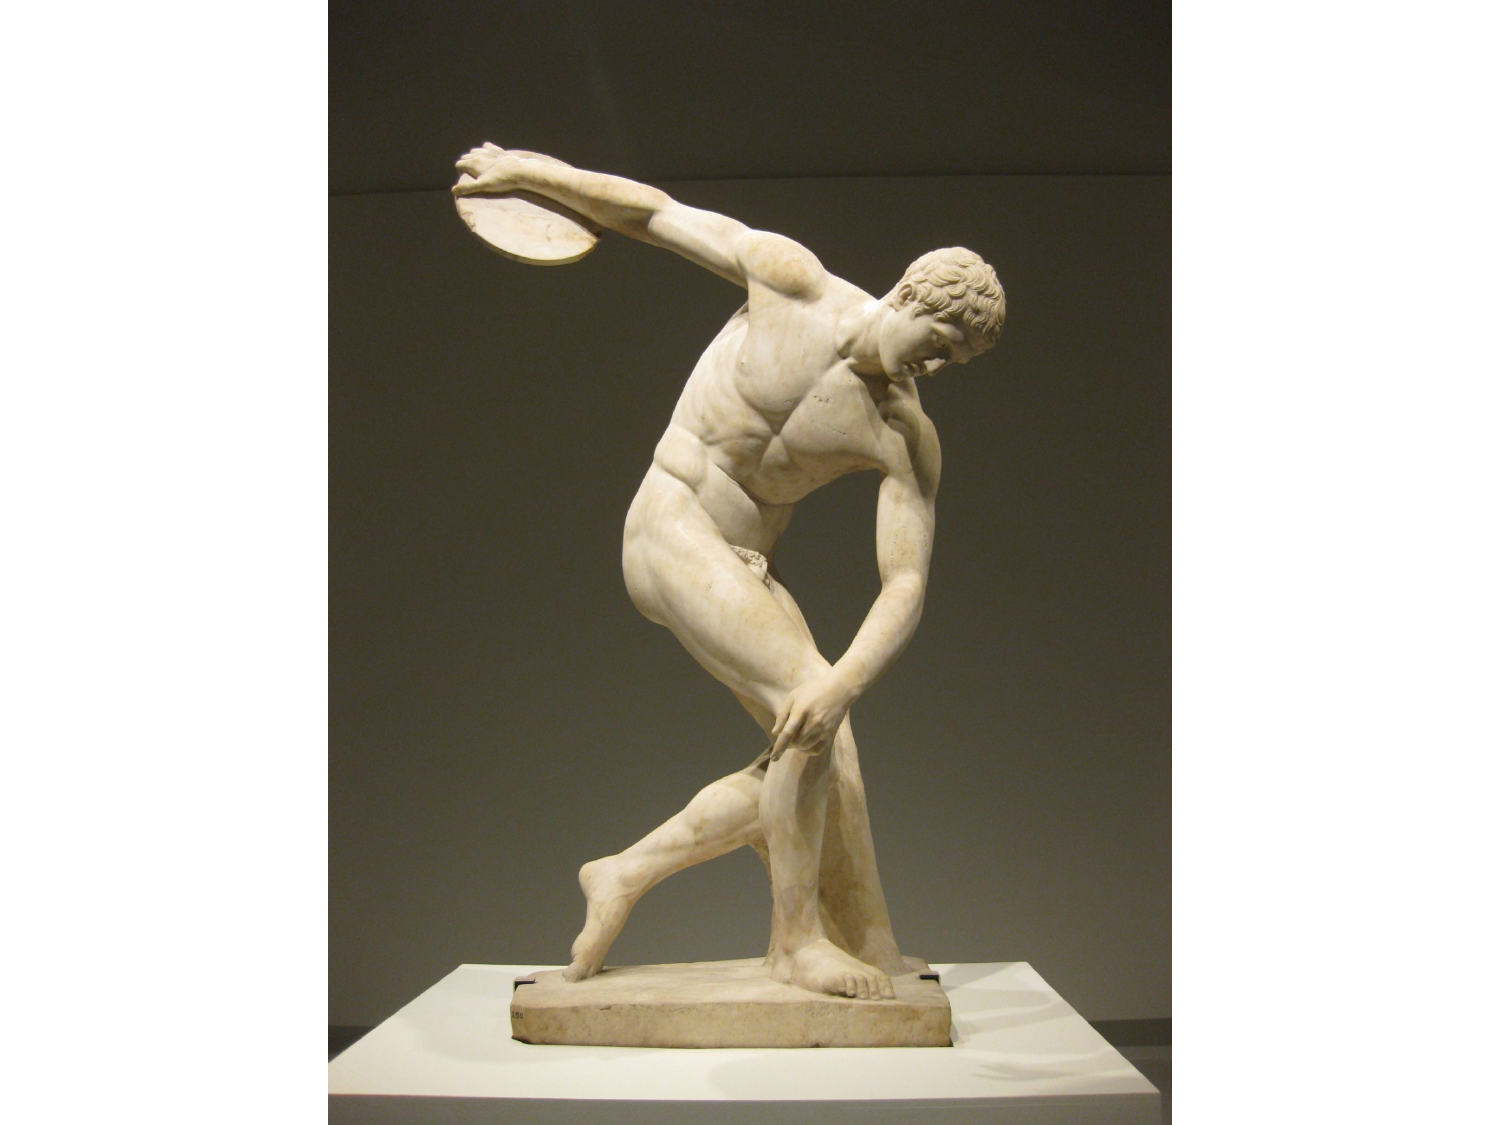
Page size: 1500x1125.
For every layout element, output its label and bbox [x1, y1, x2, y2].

picture [327, 0, 1173, 1125]
